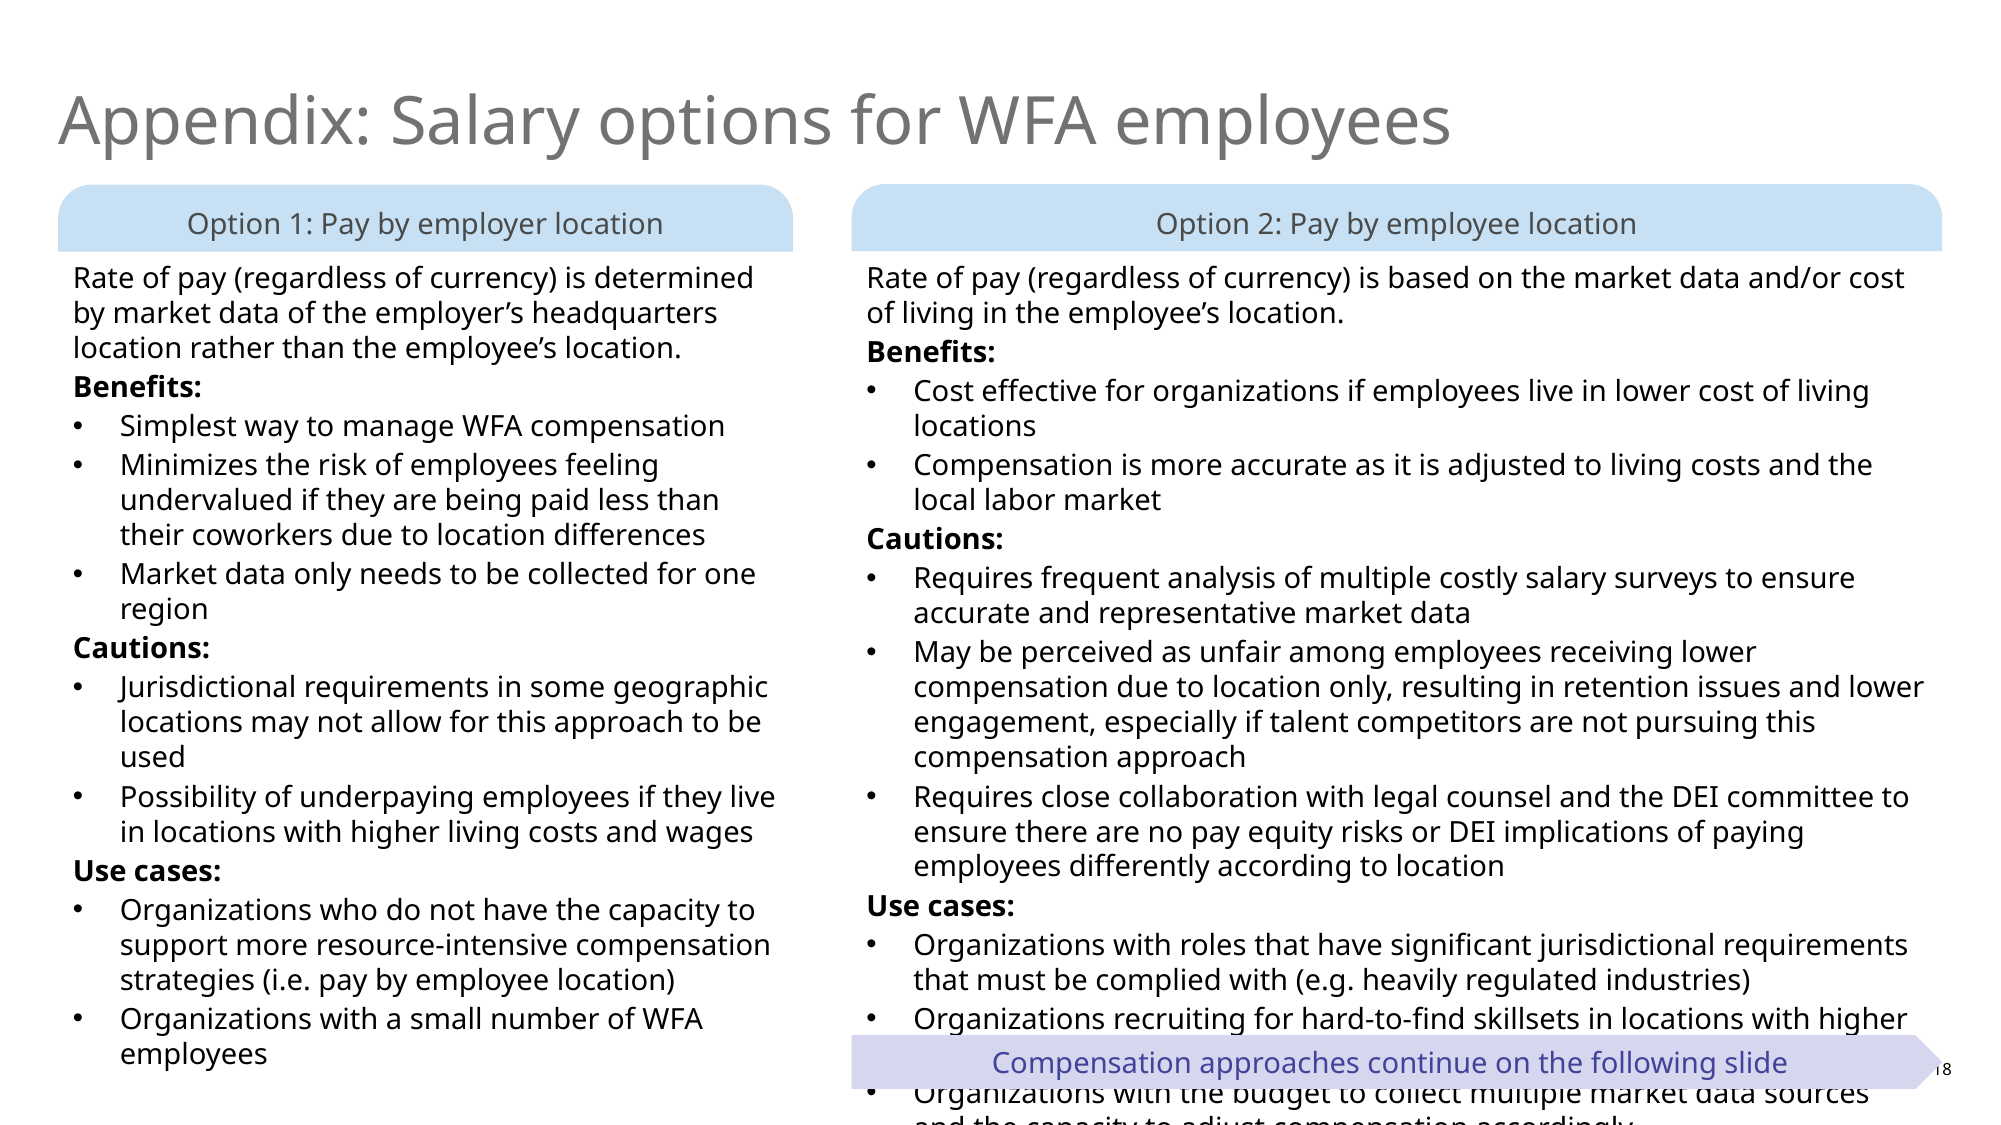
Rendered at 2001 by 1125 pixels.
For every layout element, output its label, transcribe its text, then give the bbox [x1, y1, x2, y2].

text_box Rate of pay (regardless of currency) is determined by market data of the employer’s headquarters location rather than the employee’s location. Benefits: Simplest way to manage WFA compensation Minimizes the risk of employees feeling undervalued if they are being paid less than their coworkers due to location differences Market data only needs to be collected for one region Cautions: Jurisdictional requirements in some geographic locations may not allow for this approach to be used Possibility of underpaying employees if they live in locations with higher living costs and wages Use cases: Organizations who do not have the capacity to support more resource-intensive compensation strategies (i.e. pay by employee location) Organizations with a small number of WFA employees [57, 251, 794, 1014]
text_box Option 1: Pay by employer location [57, 183, 795, 253]
title Appendix: Salary options for WFA employees [58, 86, 1883, 273]
text_box Option 2: Pay by employee location [850, 182, 1944, 253]
text_box Rate of pay (regardless of currency) is based on the market data and/or cost of living in the employee’s location. Benefits: Cost effective for organizations if employees live in lower cost of living locations Compensation is more accurate as it is adjusted to living costs and the local labor market Cautions: Requires frequent analysis of multiple costly salary surveys to ensure accurate and representative market data May be perceived as unfair among employees receiving lower compensation due to location only, resulting in retention issues and lower engagement, especially if talent competitors are not pursuing this compensation approach Requires close collaboration with legal counsel and the DEI committee to ensure there are no pay equity risks or DEI implications of paying employees differently according to location Use cases: Organizations with roles that have significant jurisdictional requirements that must be complied with (e.g. heavily regulated industries) Organizations recruiting for hard-to-find skillsets in locations with higher living costs than where they are based Organizations with the budget to collect multiple market data sources and the capacity to adjust compensation accordingly [851, 251, 1943, 1014]
text_box Compensation approaches continue on the following slide [850, 1034, 1944, 1091]
